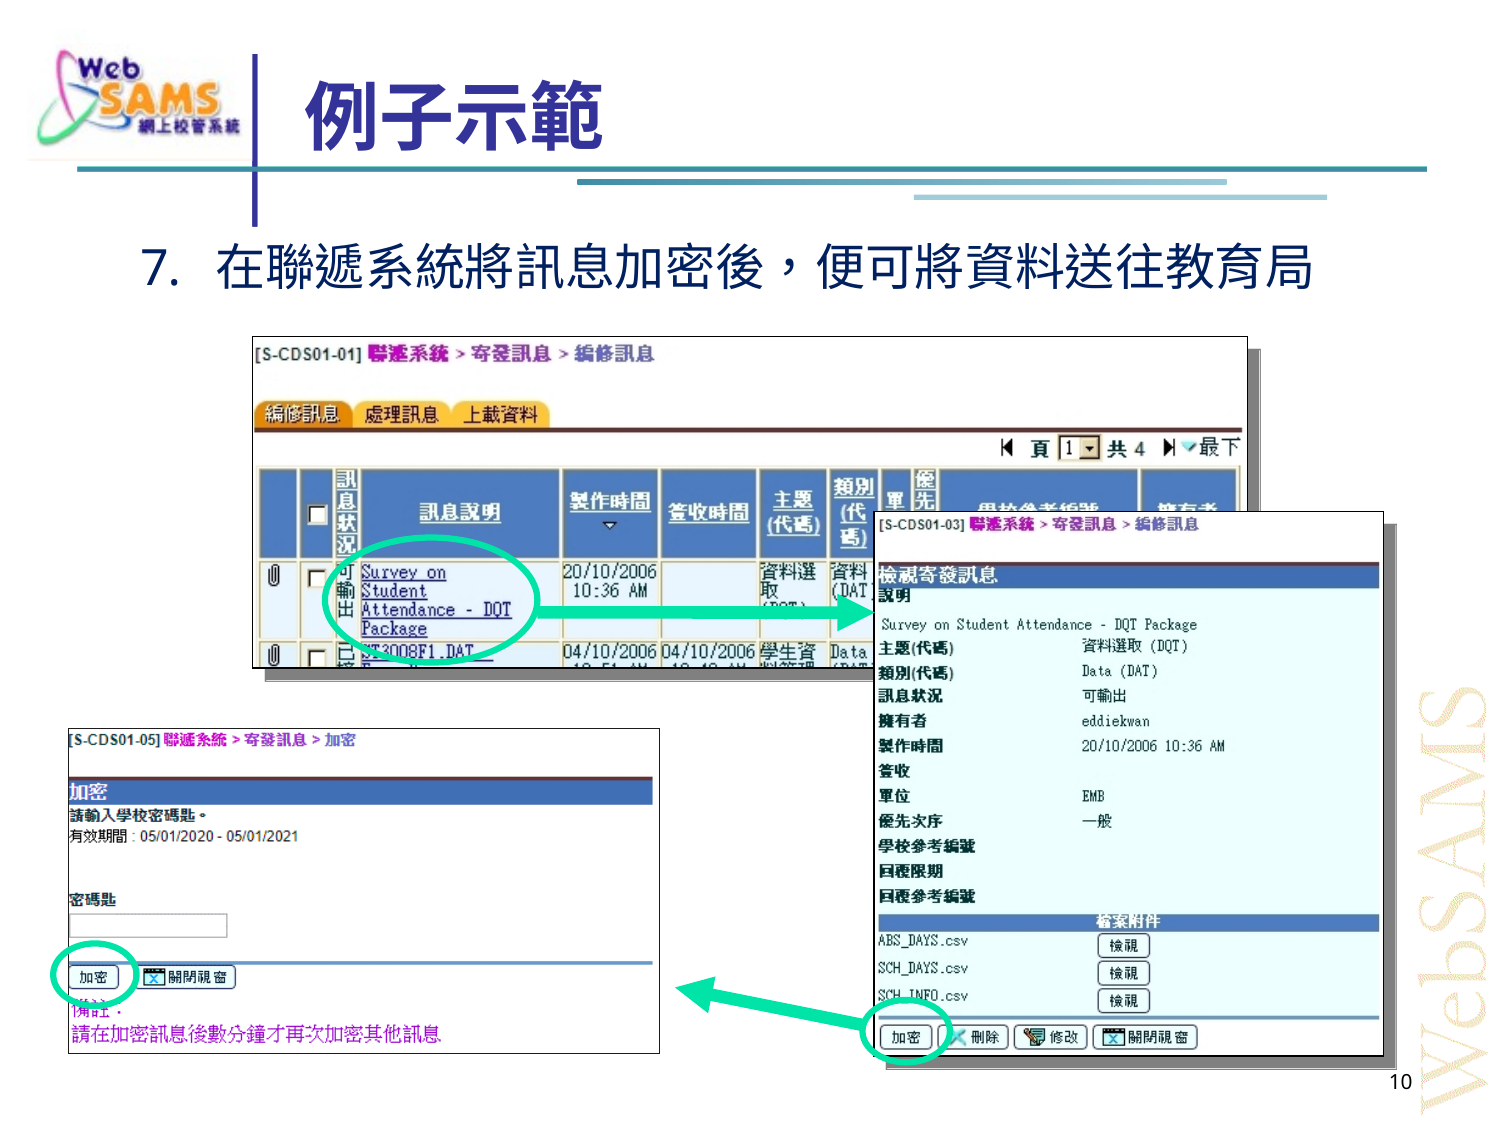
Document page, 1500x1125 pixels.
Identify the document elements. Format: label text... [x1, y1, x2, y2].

title 例子示範 [289, 41, 1465, 167]
text_box [675, 983, 863, 1026]
slide_number 10 [1114, 1029, 1428, 1105]
picture [27, 29, 253, 161]
picture [252, 337, 1384, 1056]
text_box [53, 954, 63, 995]
picture [68, 728, 660, 1054]
text_box [862, 1014, 869, 1048]
text_box 在聯遞系統將訊息加密後，便可將資料送往教育局 [124, 228, 1348, 356]
picture [1393, 679, 1500, 1117]
